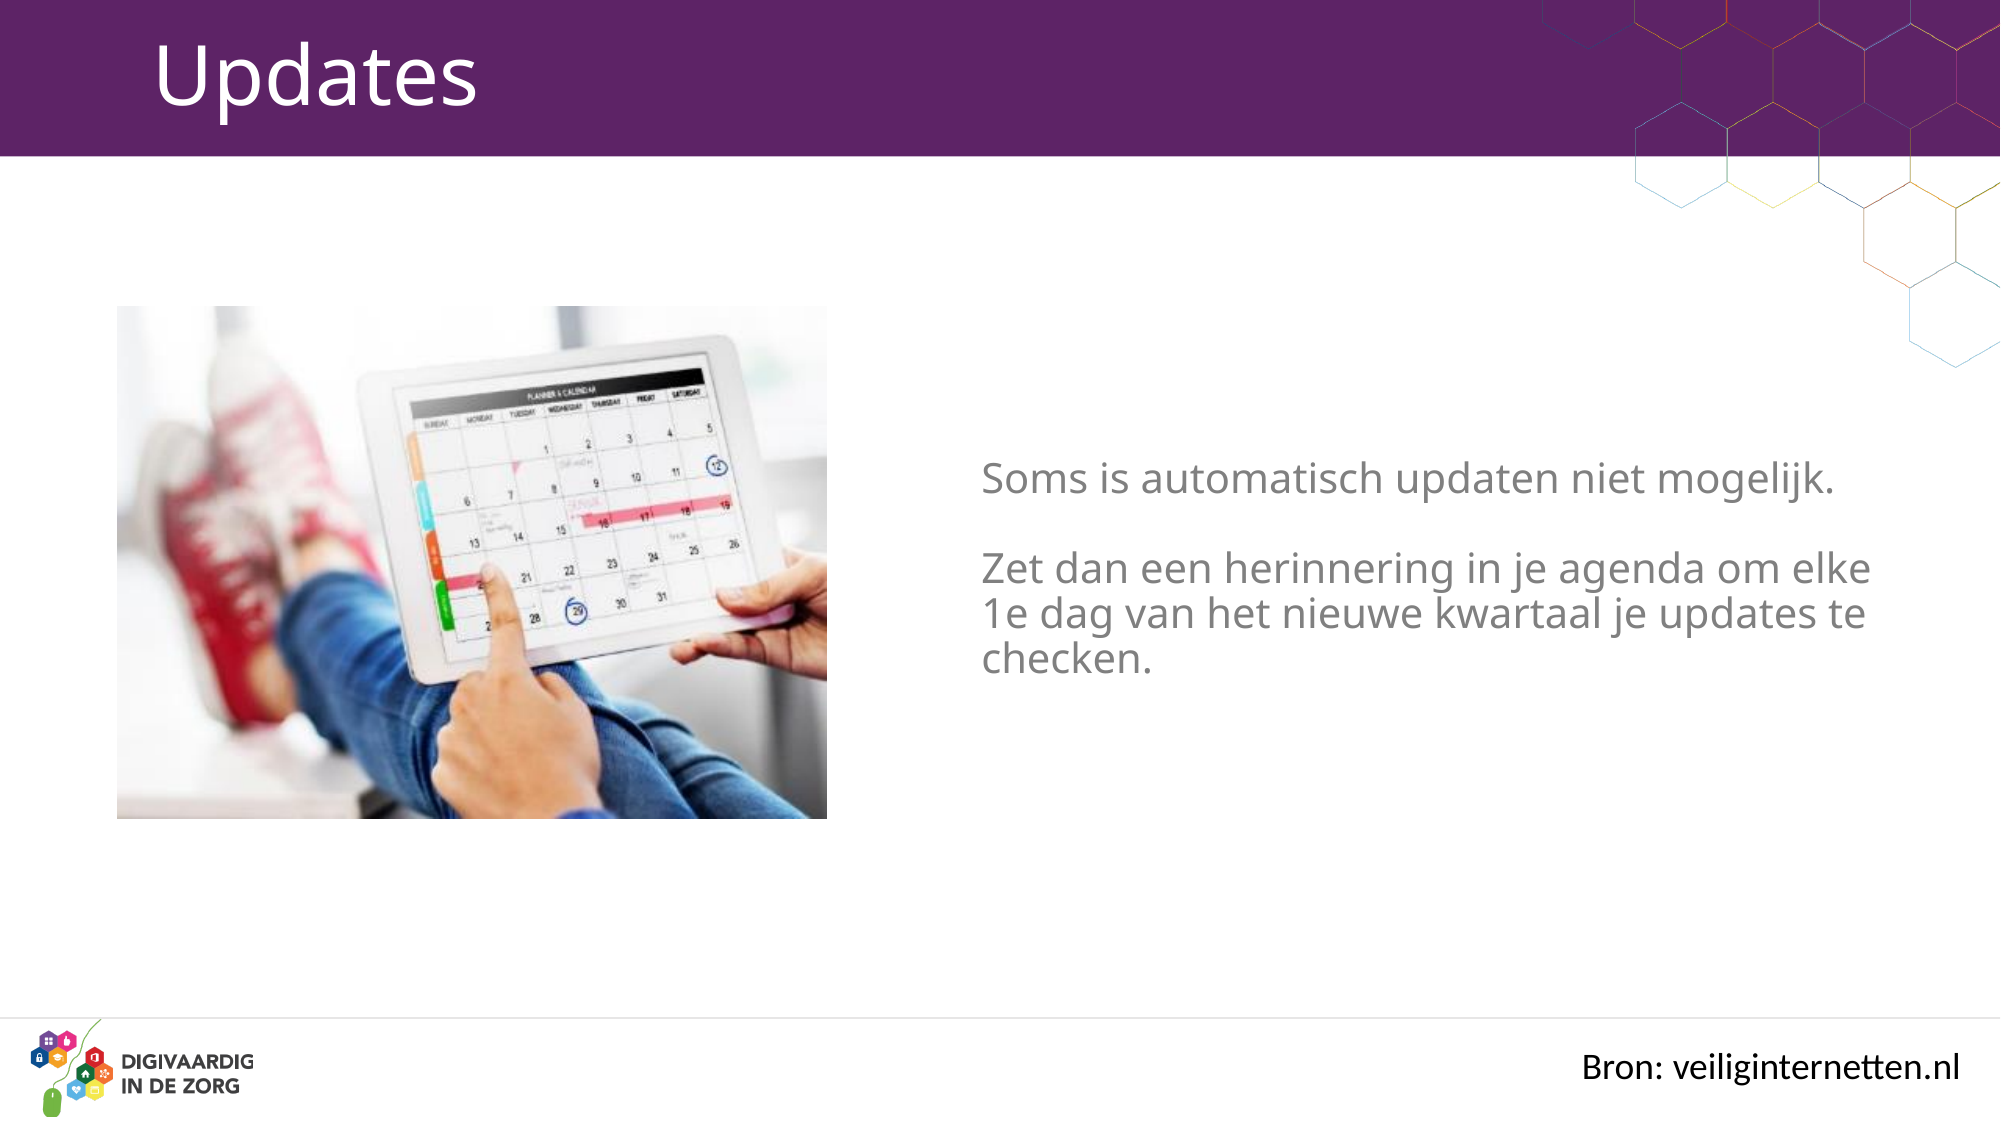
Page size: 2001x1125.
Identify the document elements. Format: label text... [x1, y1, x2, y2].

list Soms is automatisch updaten niet mogelijk. Zet dan een herinnering in je agenda om elke 1e dag van het nieuwe kwartaal je updates te checken. [966, 359, 1933, 1125]
title Updates [137, 29, 1863, 127]
picture [1352, 0, 2001, 447]
text_box Bron: veiliginternetten.nl [1567, 1034, 1977, 1095]
picture [117, 306, 827, 819]
